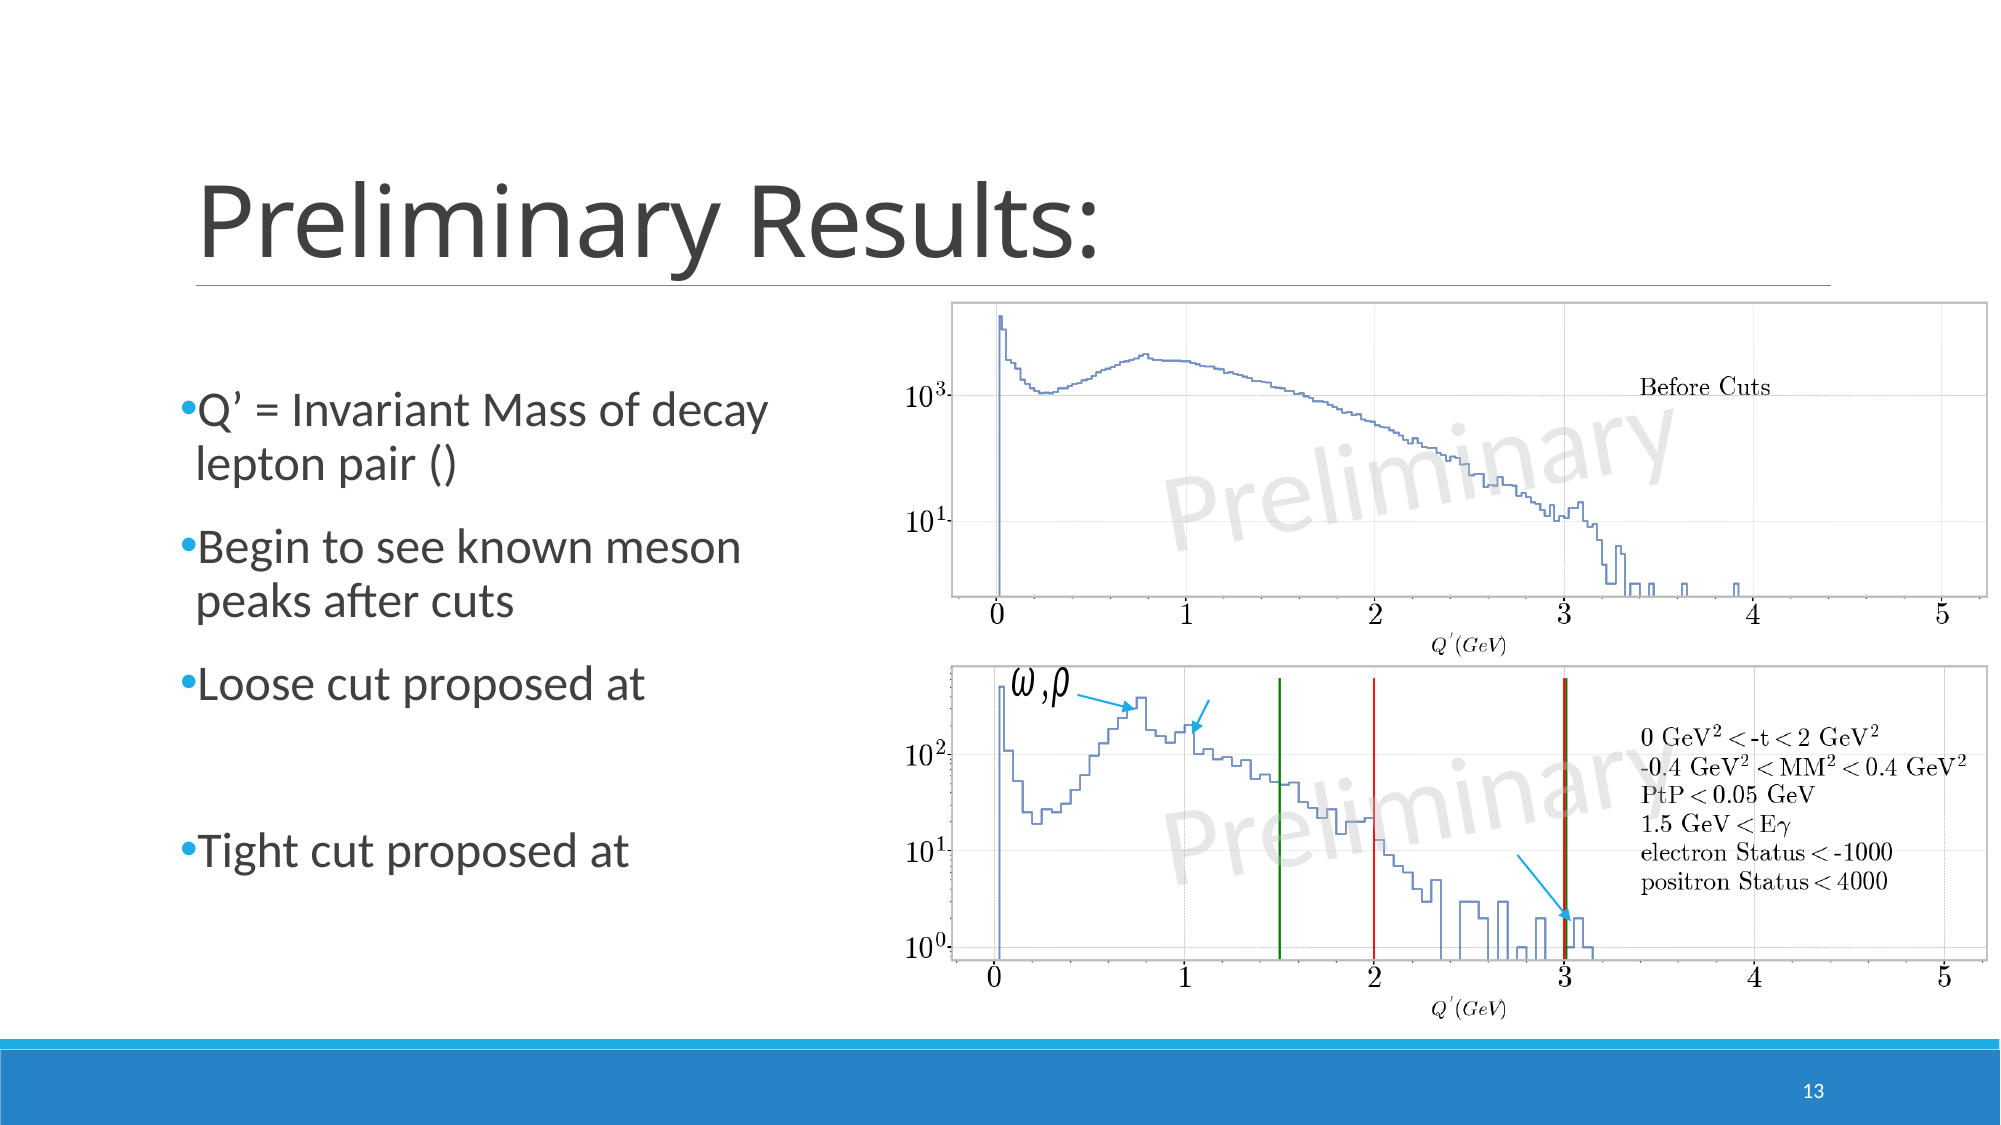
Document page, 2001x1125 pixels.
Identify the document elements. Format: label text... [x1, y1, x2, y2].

list [180, 426, 802, 963]
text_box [1191, 699, 1210, 735]
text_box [1077, 694, 1136, 710]
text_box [1516, 854, 1572, 922]
slide_number 13 [1624, 1059, 1840, 1120]
picture [899, 298, 1989, 1026]
